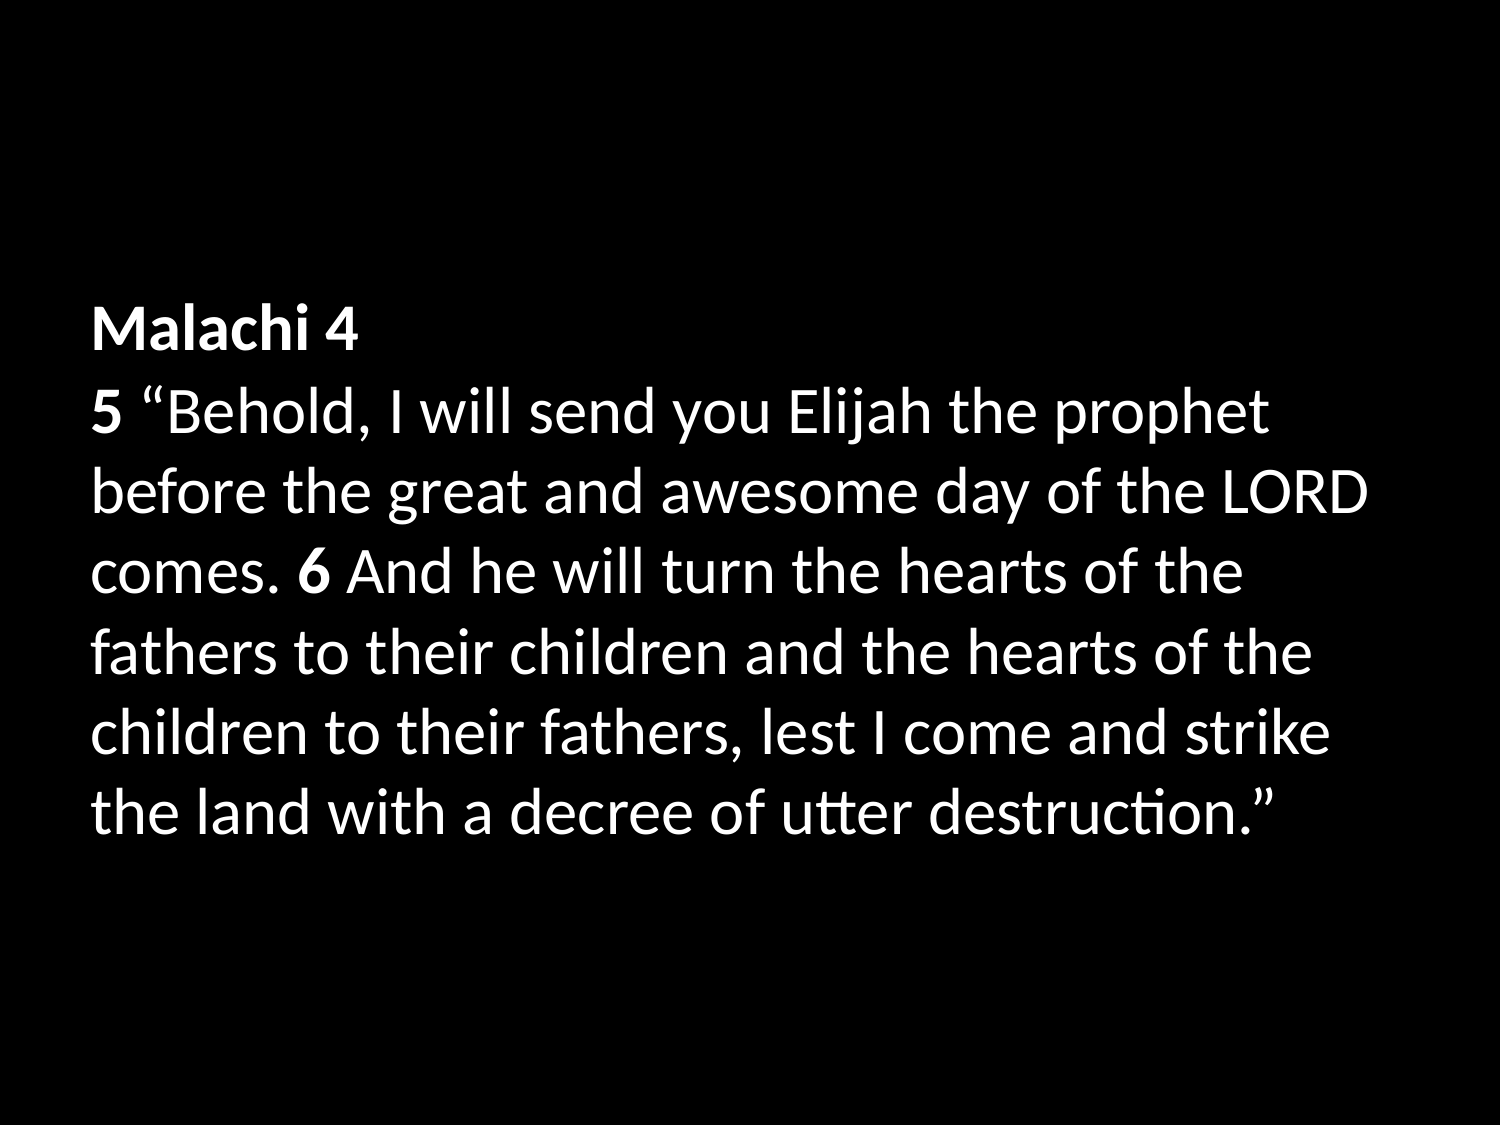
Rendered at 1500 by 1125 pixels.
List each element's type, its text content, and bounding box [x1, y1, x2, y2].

list Malachi 4 5 “Behold, I will send you Elijah the prophet before the great and awesome day of the LORD comes. 6 And he will turn the hearts of the fathers to their children and the hearts of the children to their fathers, lest I come and strike the land with a decree of utter destruction.” [75, 126, 1425, 1005]
